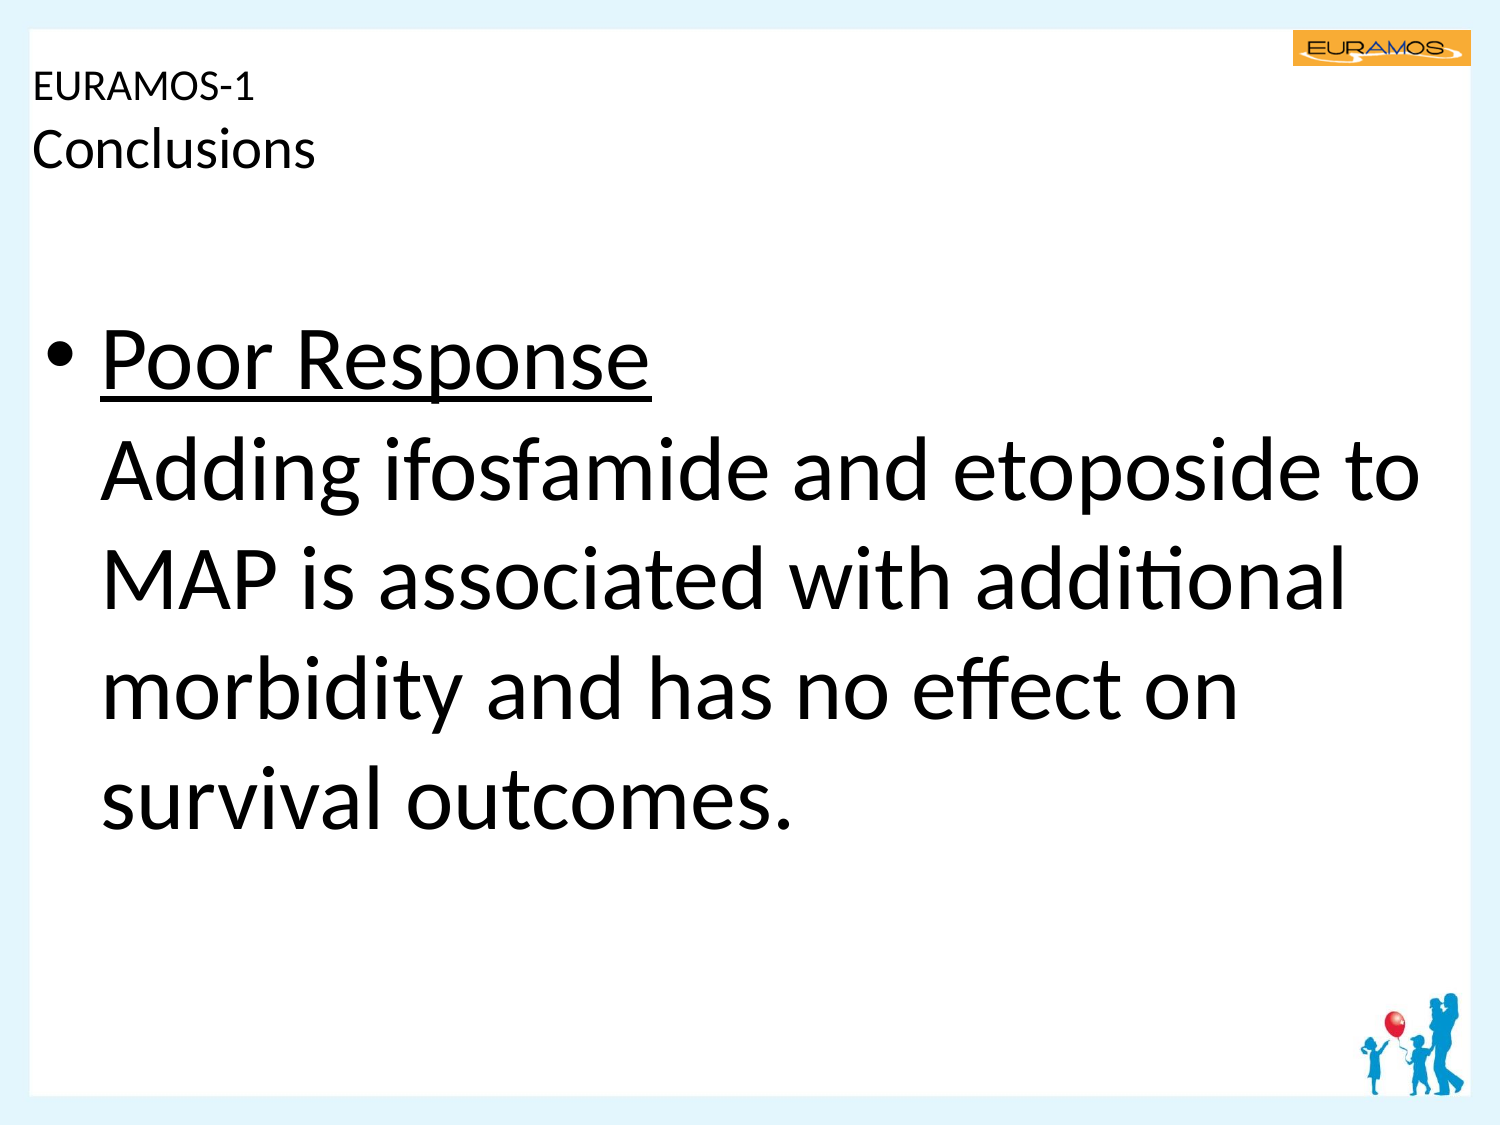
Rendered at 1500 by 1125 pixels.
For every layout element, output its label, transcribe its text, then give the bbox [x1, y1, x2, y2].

list Poor Response Adding ifosfamide and etoposide to MAP is associated with additional morbidity and has no effect on survival outcomes. [29, 290, 1471, 941]
title EURAMOS-1 Conclusions [17, 48, 1368, 189]
picture [0, 0, 1500, 1125]
